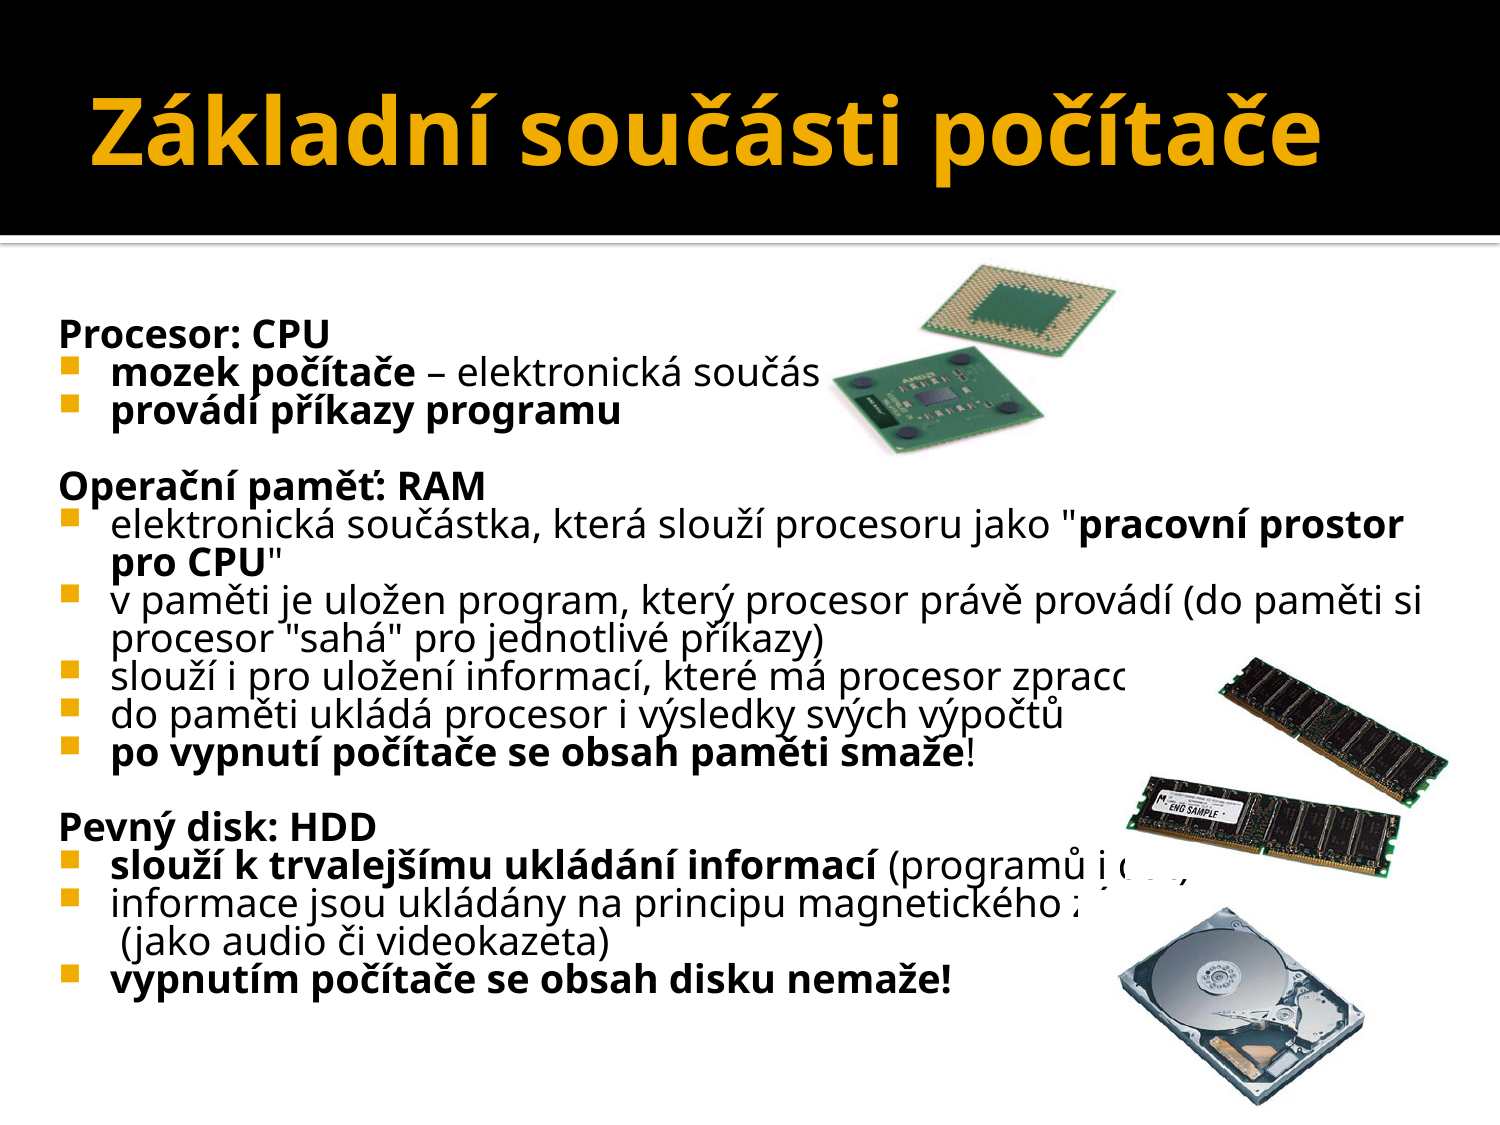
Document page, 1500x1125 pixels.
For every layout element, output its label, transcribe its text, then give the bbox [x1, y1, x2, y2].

picture [820, 257, 1128, 460]
title Základní součásti počítače [75, 25, 1425, 231]
picture [1124, 656, 1449, 879]
list Procesor: CPU mozek počítače – elektronická součástka provádí příkazy programu Operační paměť: RAM elektronická součástka, která slouží procesoru jako "pracovní prostor pro CPU" v paměti je uložen program, který procesor právě provádí (do paměti si procesor "sahá" pro jednotlivé příkazy) slouží i pro uložení informací, které má procesor zpracovat do paměti ukládá procesor i výsledky svých výpočtů po vypnutí počítače se obsah paměti smaže! Pevný disk: HDD slouží k trvalejšímu ukládání informací (programů i dat) informace jsou ukládány na principu magnetického záznamu (jako audio či videokazeta) vypnutím počítače se obsah disku nemaže! [29, 255, 1460, 1071]
picture [1078, 890, 1393, 1125]
